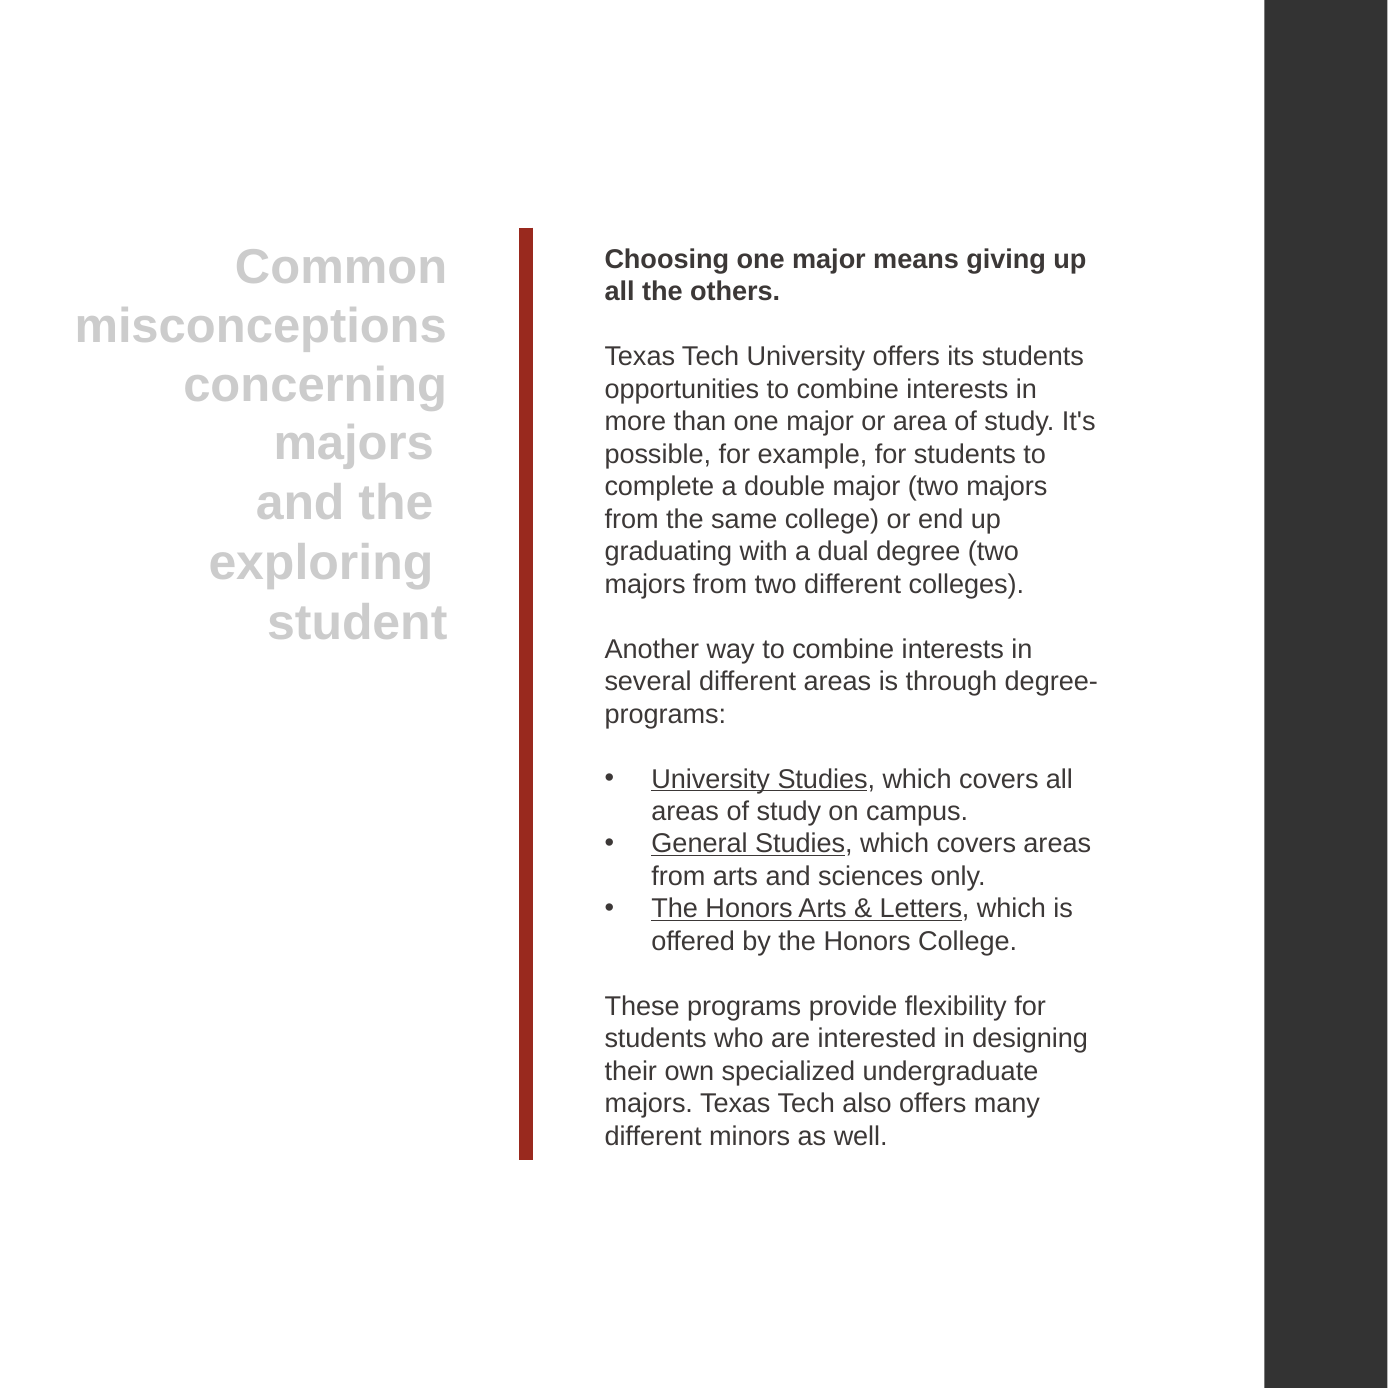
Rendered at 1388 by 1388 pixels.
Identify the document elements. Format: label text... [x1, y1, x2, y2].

text_box [1263, 0, 1388, 1388]
text_box Common misconceptions concerning majors and the exploring student [3, 227, 463, 778]
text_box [526, 227, 1119, 1168]
